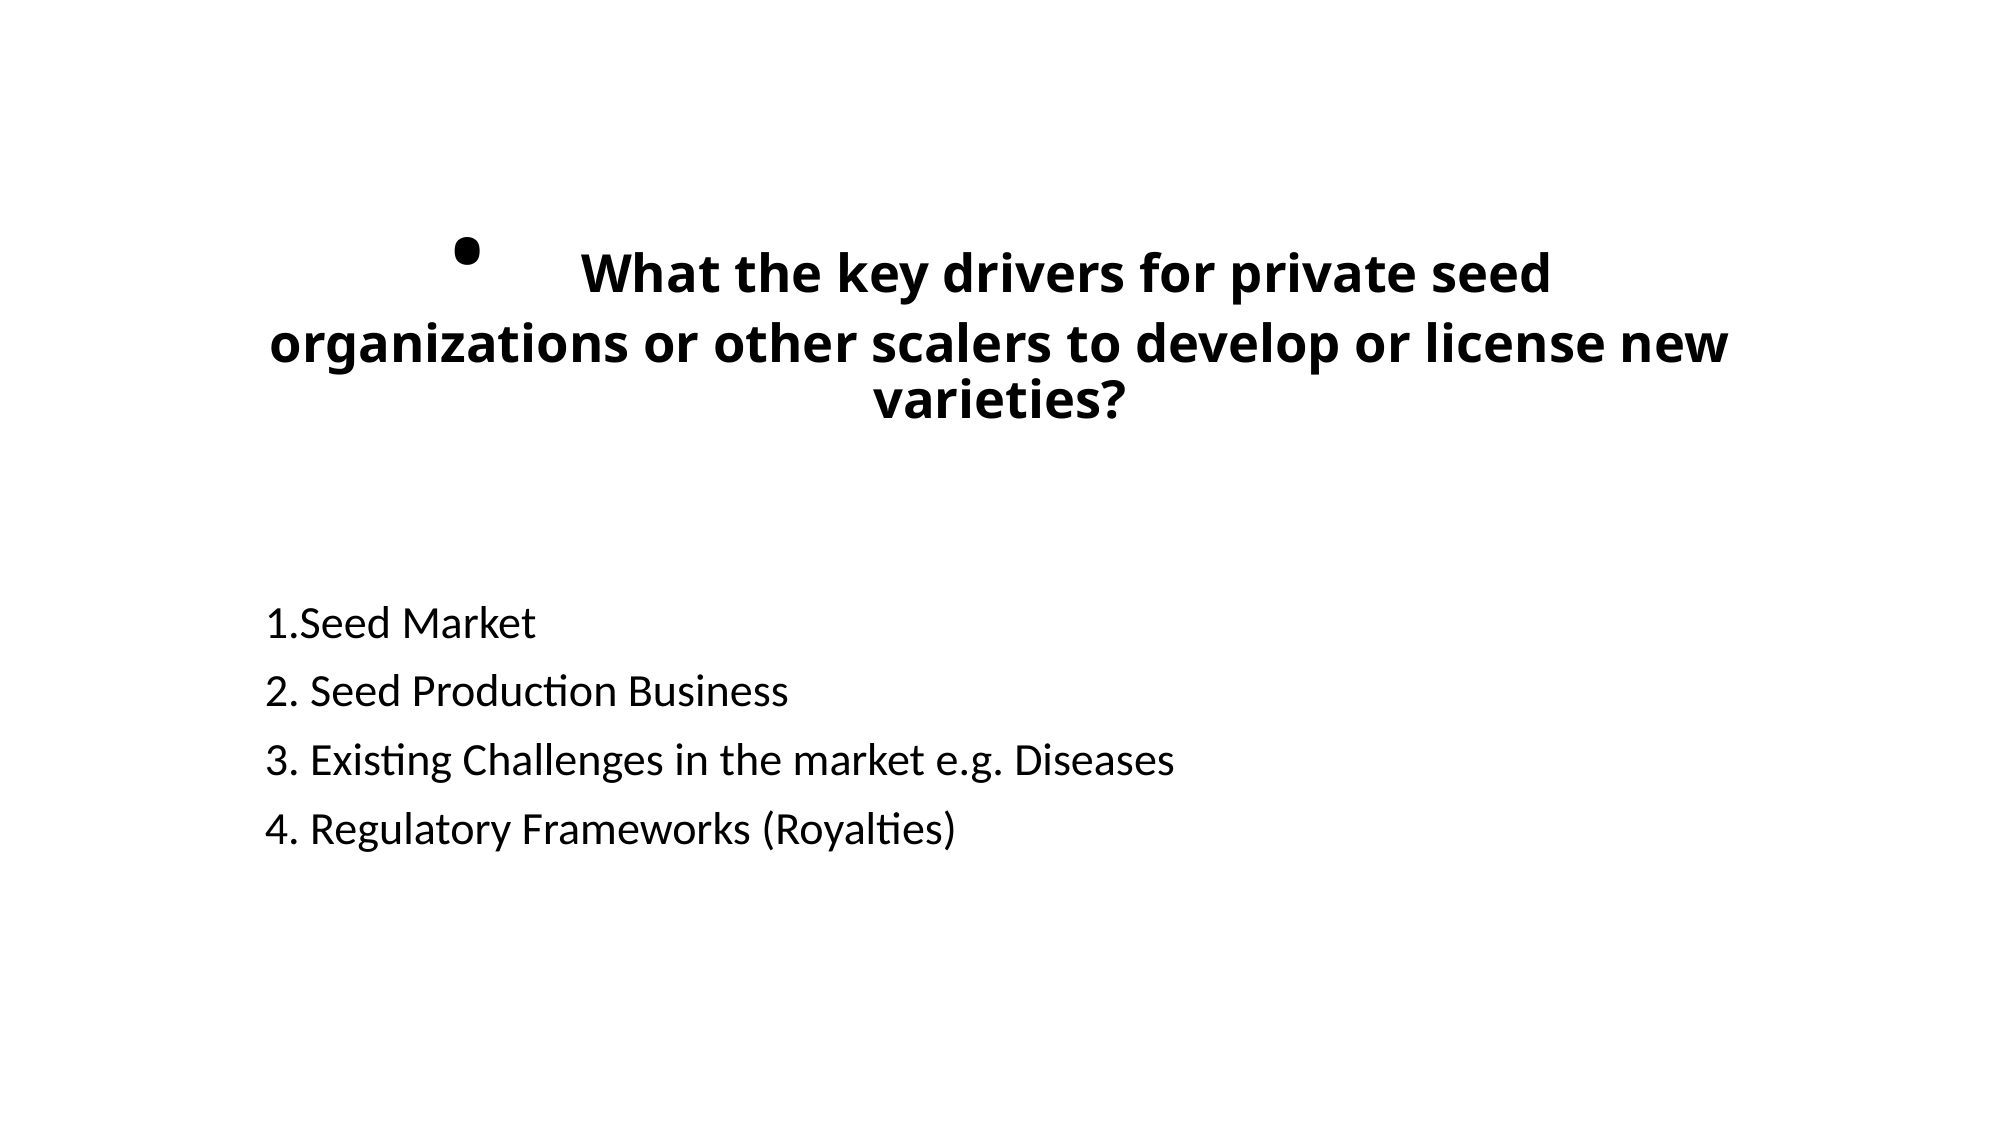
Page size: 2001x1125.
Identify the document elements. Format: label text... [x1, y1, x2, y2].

subtitle 1.Seed Market 2. Seed Production Business 3. Existing Challenges in the market e.g. Diseases 4. Regulatory Frameworks (Royalties) [249, 590, 1750, 863]
title • What the key drivers for private seed organizations or other scalers to develop or license new varieties? [249, 184, 1750, 576]
